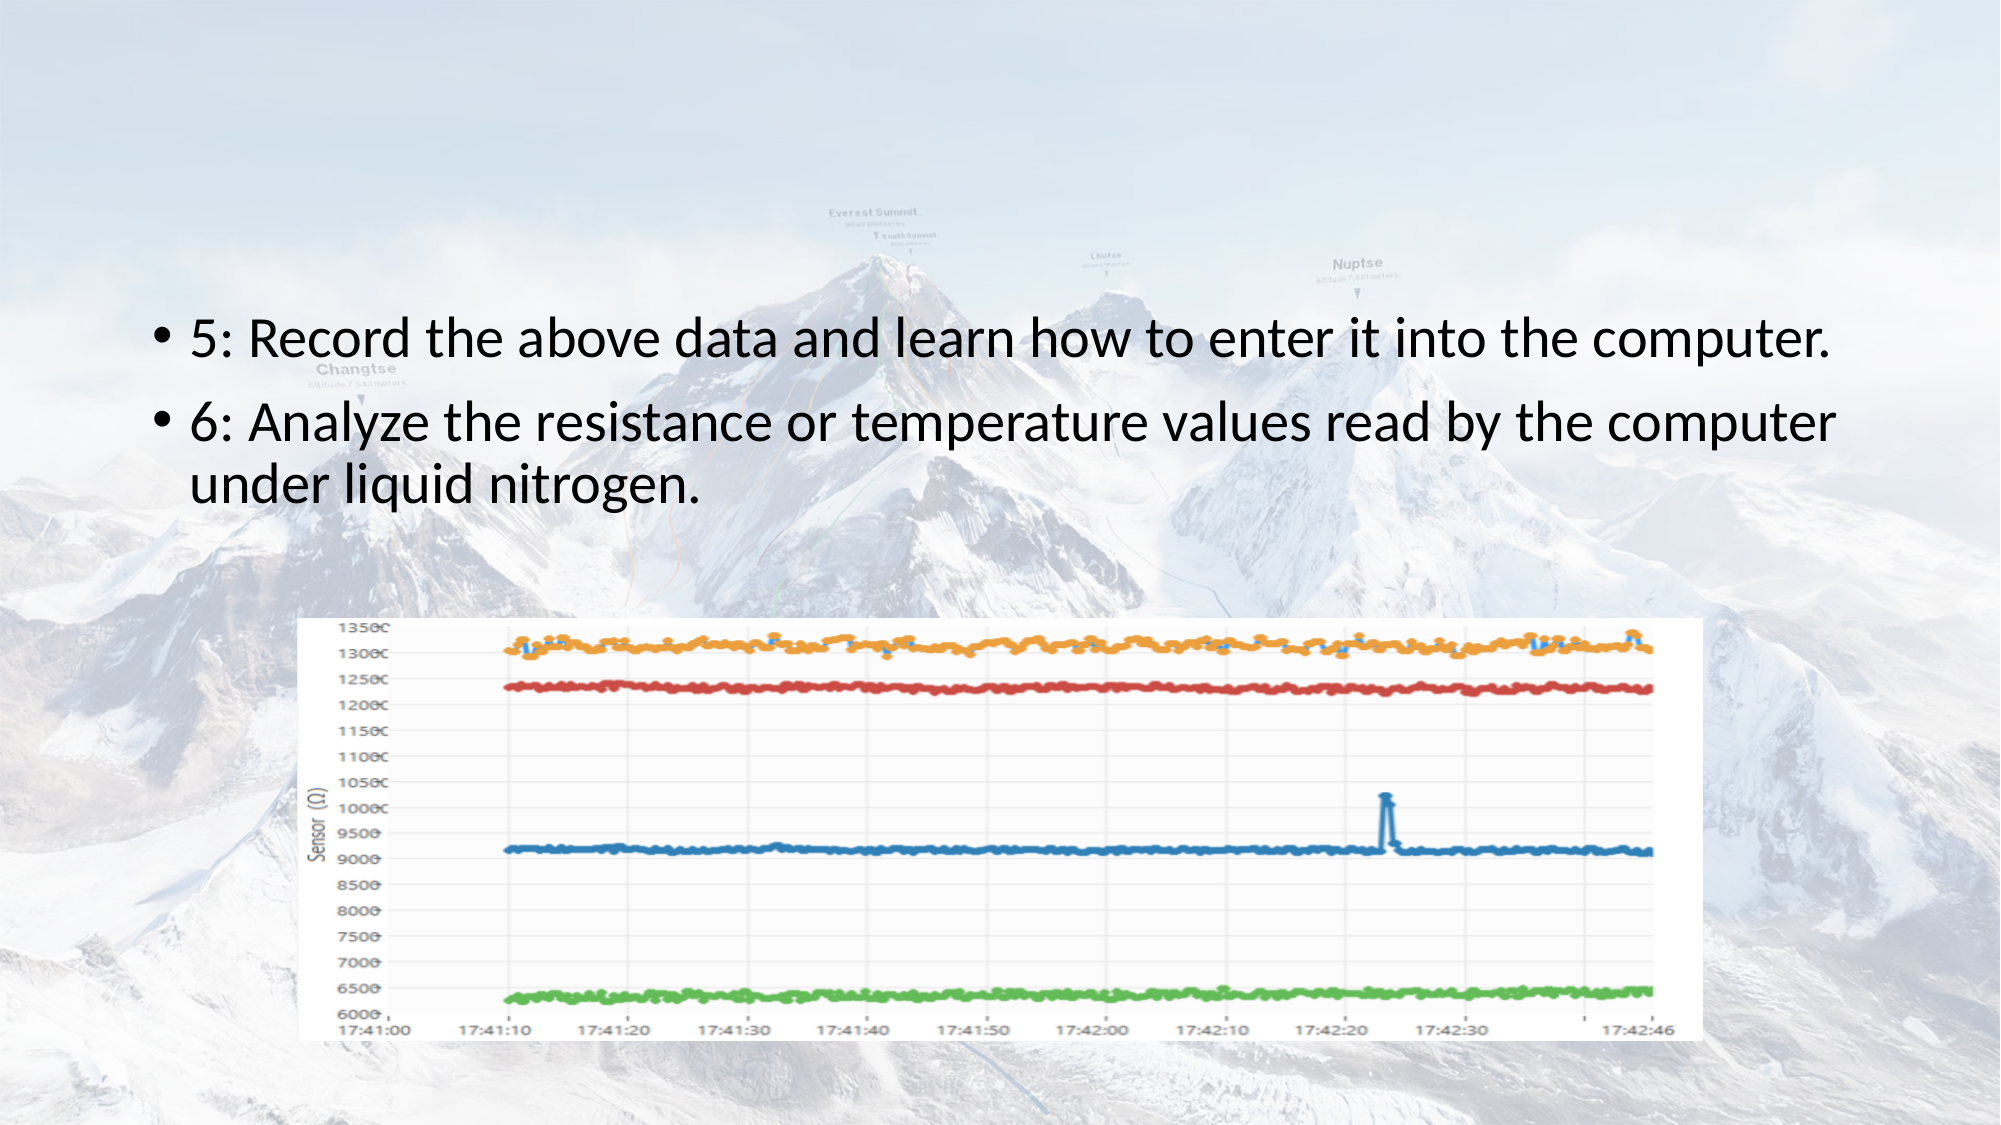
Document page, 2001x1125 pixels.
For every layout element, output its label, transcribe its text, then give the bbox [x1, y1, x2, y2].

picture [297, 618, 1703, 1041]
list 5: Record the above data and learn how to enter it into the computer. 6: Analyze the resistance or temperature values read by the computer under liquid nitrogen. [137, 299, 1863, 1014]
